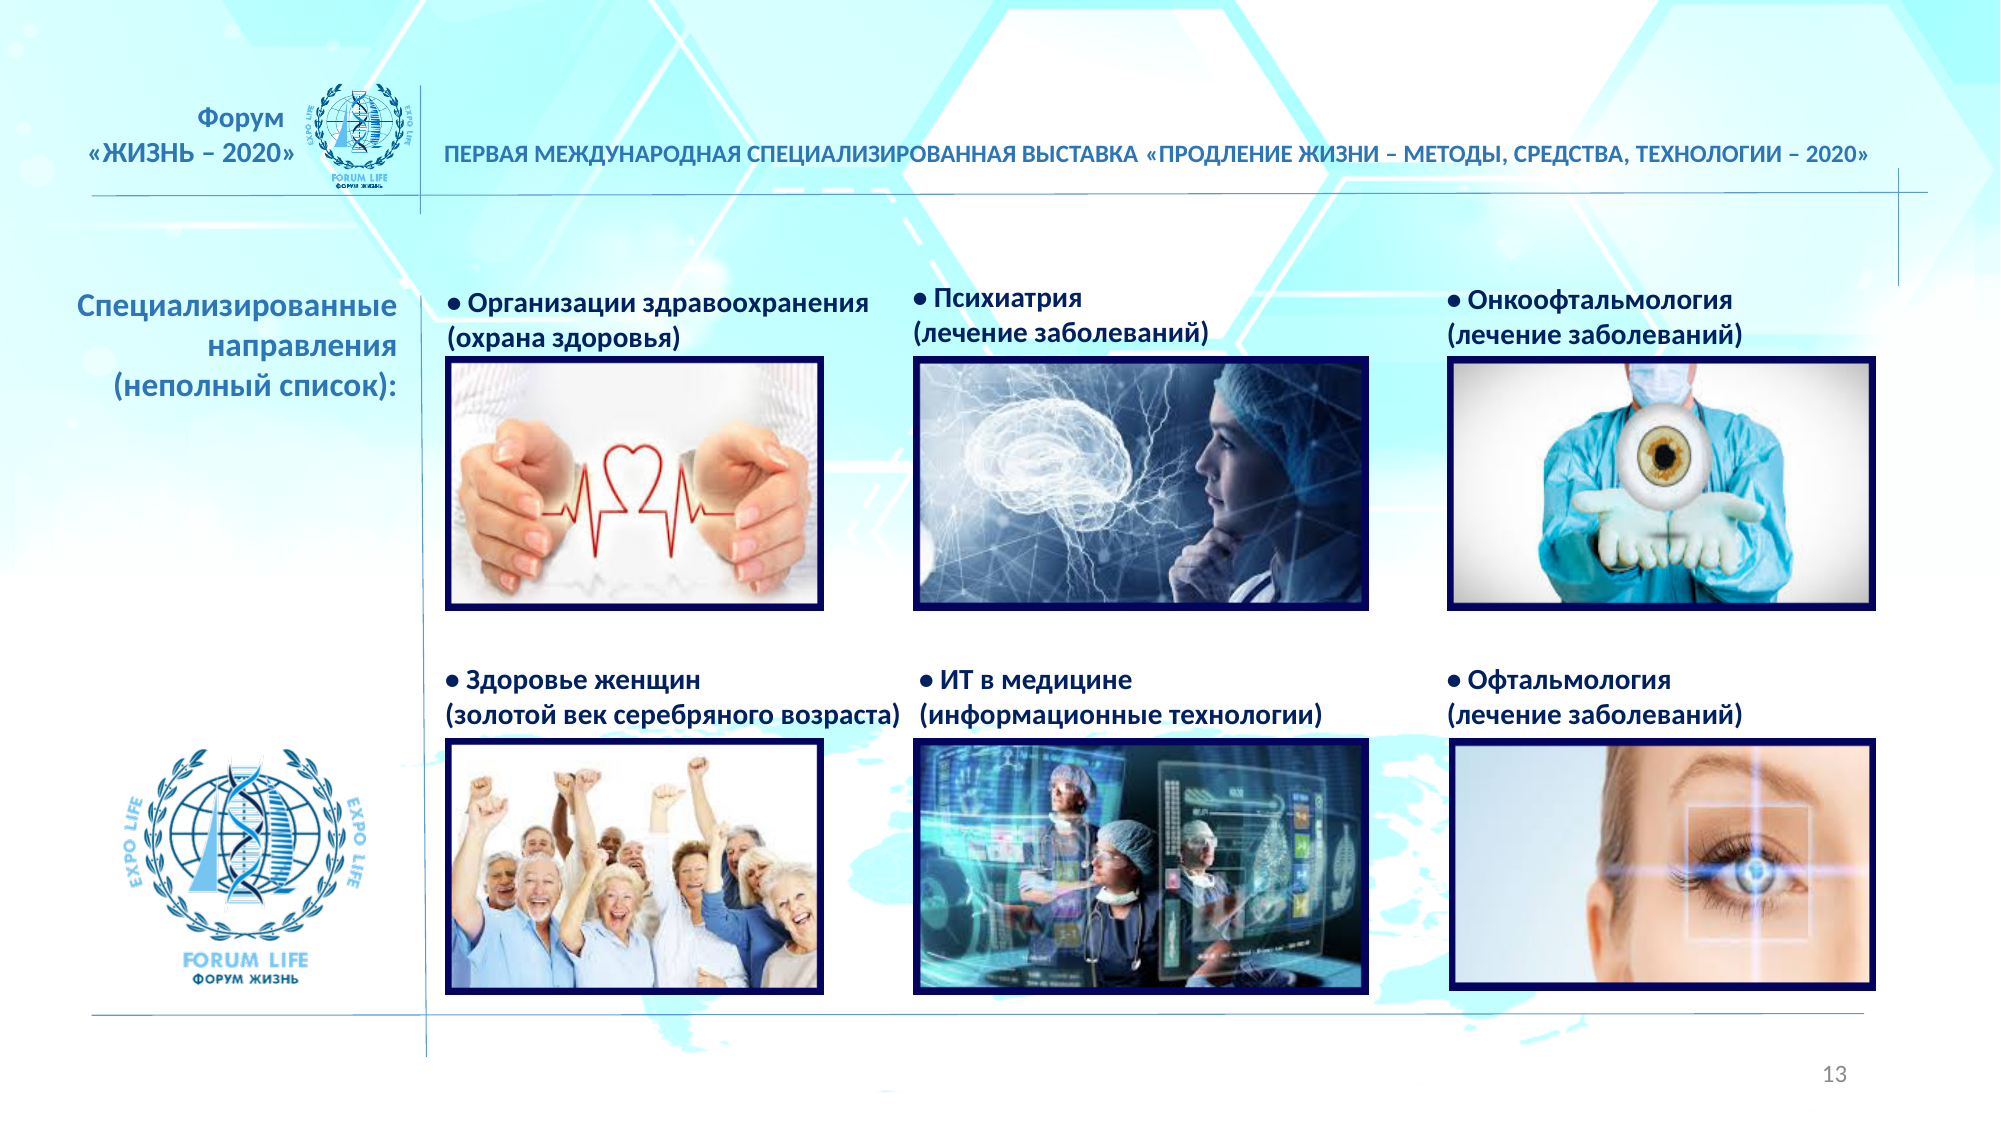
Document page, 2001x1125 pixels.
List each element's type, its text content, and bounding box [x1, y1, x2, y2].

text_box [420, 295, 427, 1013]
text_box Специализированные направления (неполный список): [45, 275, 413, 411]
text_box • Онкоофтальмология (лечение заболеваний) [1432, 272, 2000, 358]
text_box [420, 1016, 427, 1057]
text_box • Психиатрия (лечение заболеваний) [898, 270, 1590, 356]
text_box • Организации здравоохранения (охрана здоровья) [432, 275, 934, 361]
picture [0, 0, 2000, 1125]
